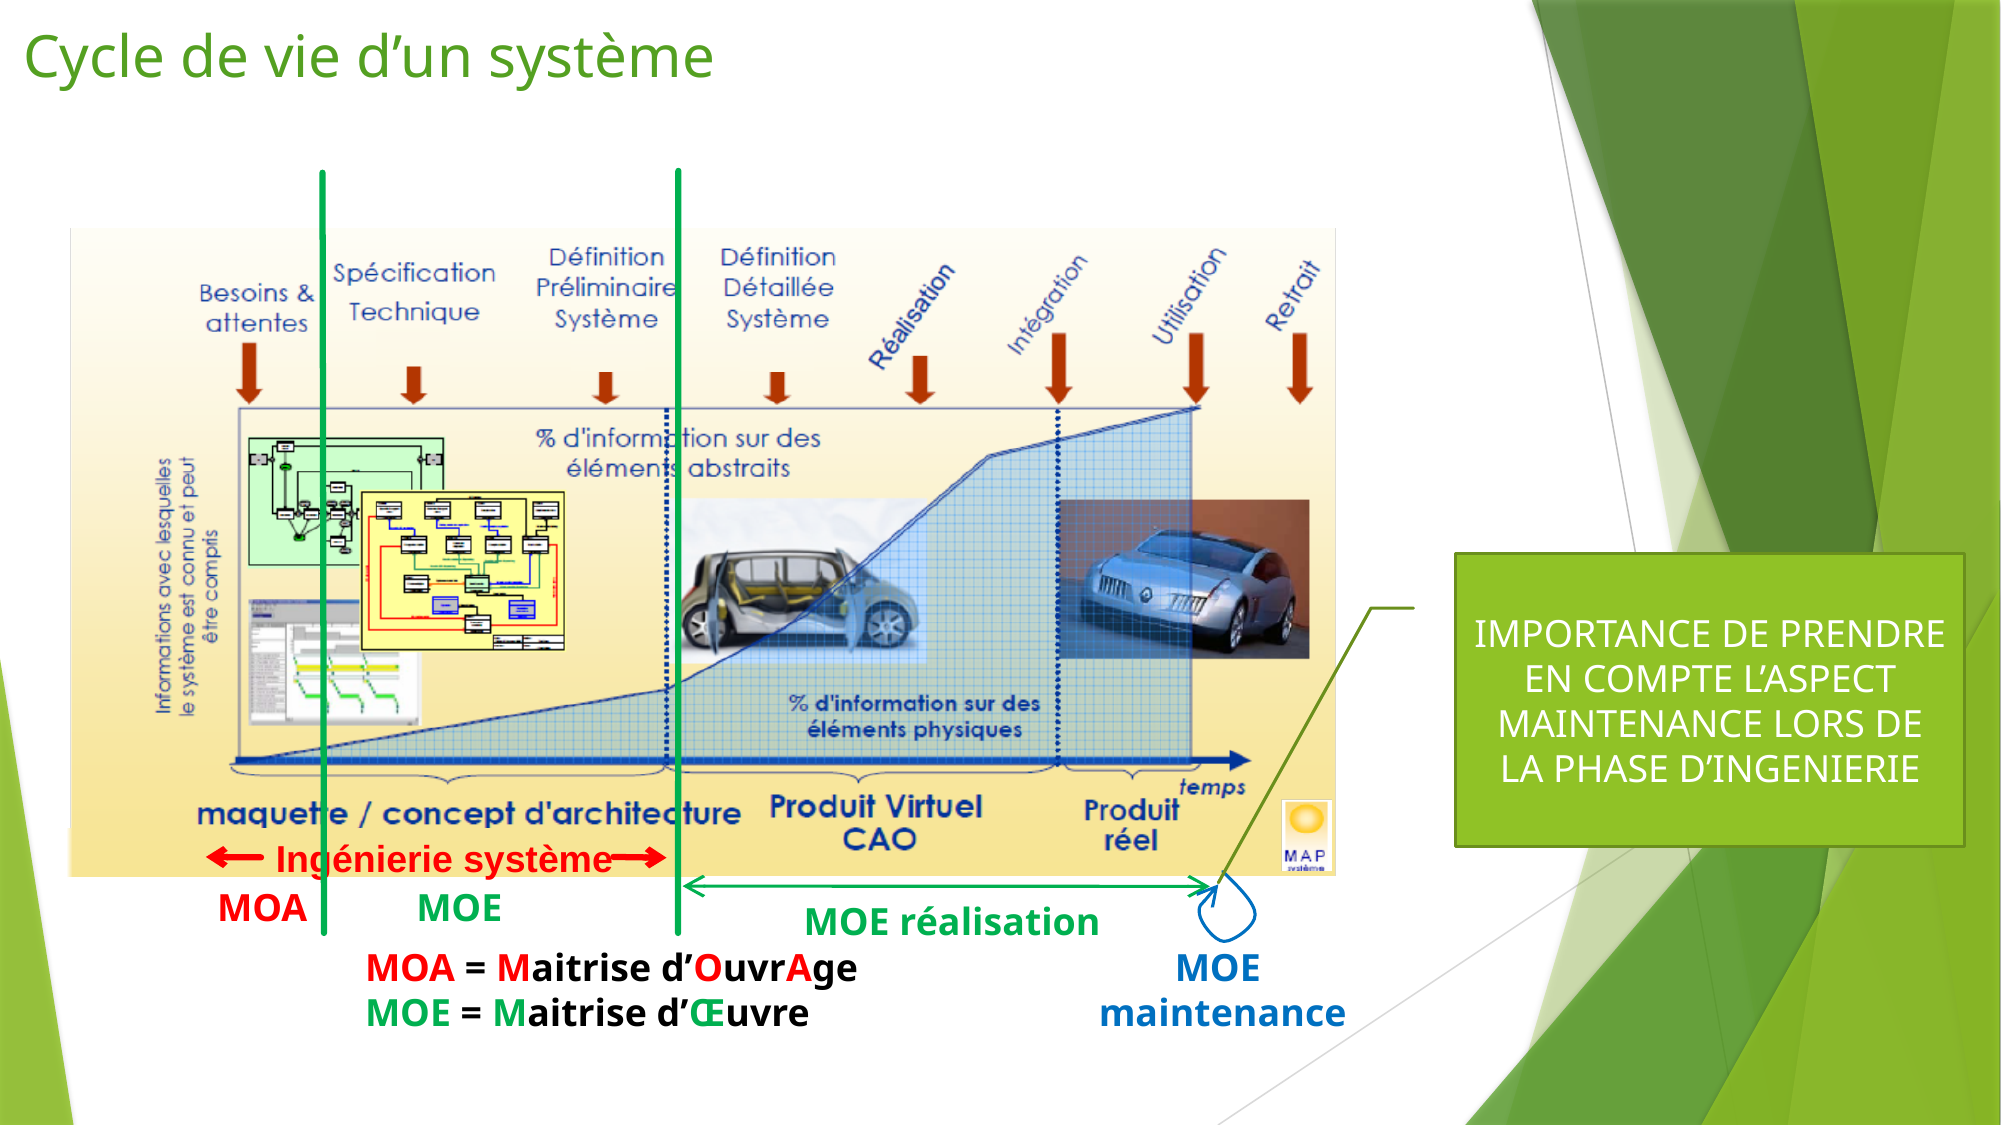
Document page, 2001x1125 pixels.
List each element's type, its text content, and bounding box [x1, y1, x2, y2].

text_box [205, 827, 668, 889]
text_box MOE réalisation [789, 895, 1116, 950]
picture [60, 226, 1337, 880]
title Cycle de vie d’un système [8, 11, 1174, 119]
text_box MOE maintenance [1083, 936, 1362, 1042]
text_box IMPORTANCE DE PRENDRE EN COMPTE L’ASPECT MAINTENANCE LORS DE LA PHASE D’INGENIERIE [1454, 552, 1966, 848]
text_box MOA = Maitrise d’OuvrAge MOE = Maitrise d’Œuvre [350, 936, 902, 1042]
text_box MOA [325, 897, 336, 937]
text_box [1197, 888, 1257, 936]
text_box MOA [202, 895, 323, 937]
text_box IMPORTANCE DE PRENDRE EN COMPTE L’ASPECT MAINTENANCE LORS DE LA PHASE D’INGENIERIE [1342, 606, 1415, 664]
text_box MOE [401, 897, 517, 936]
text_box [0, 551, 704, 555]
